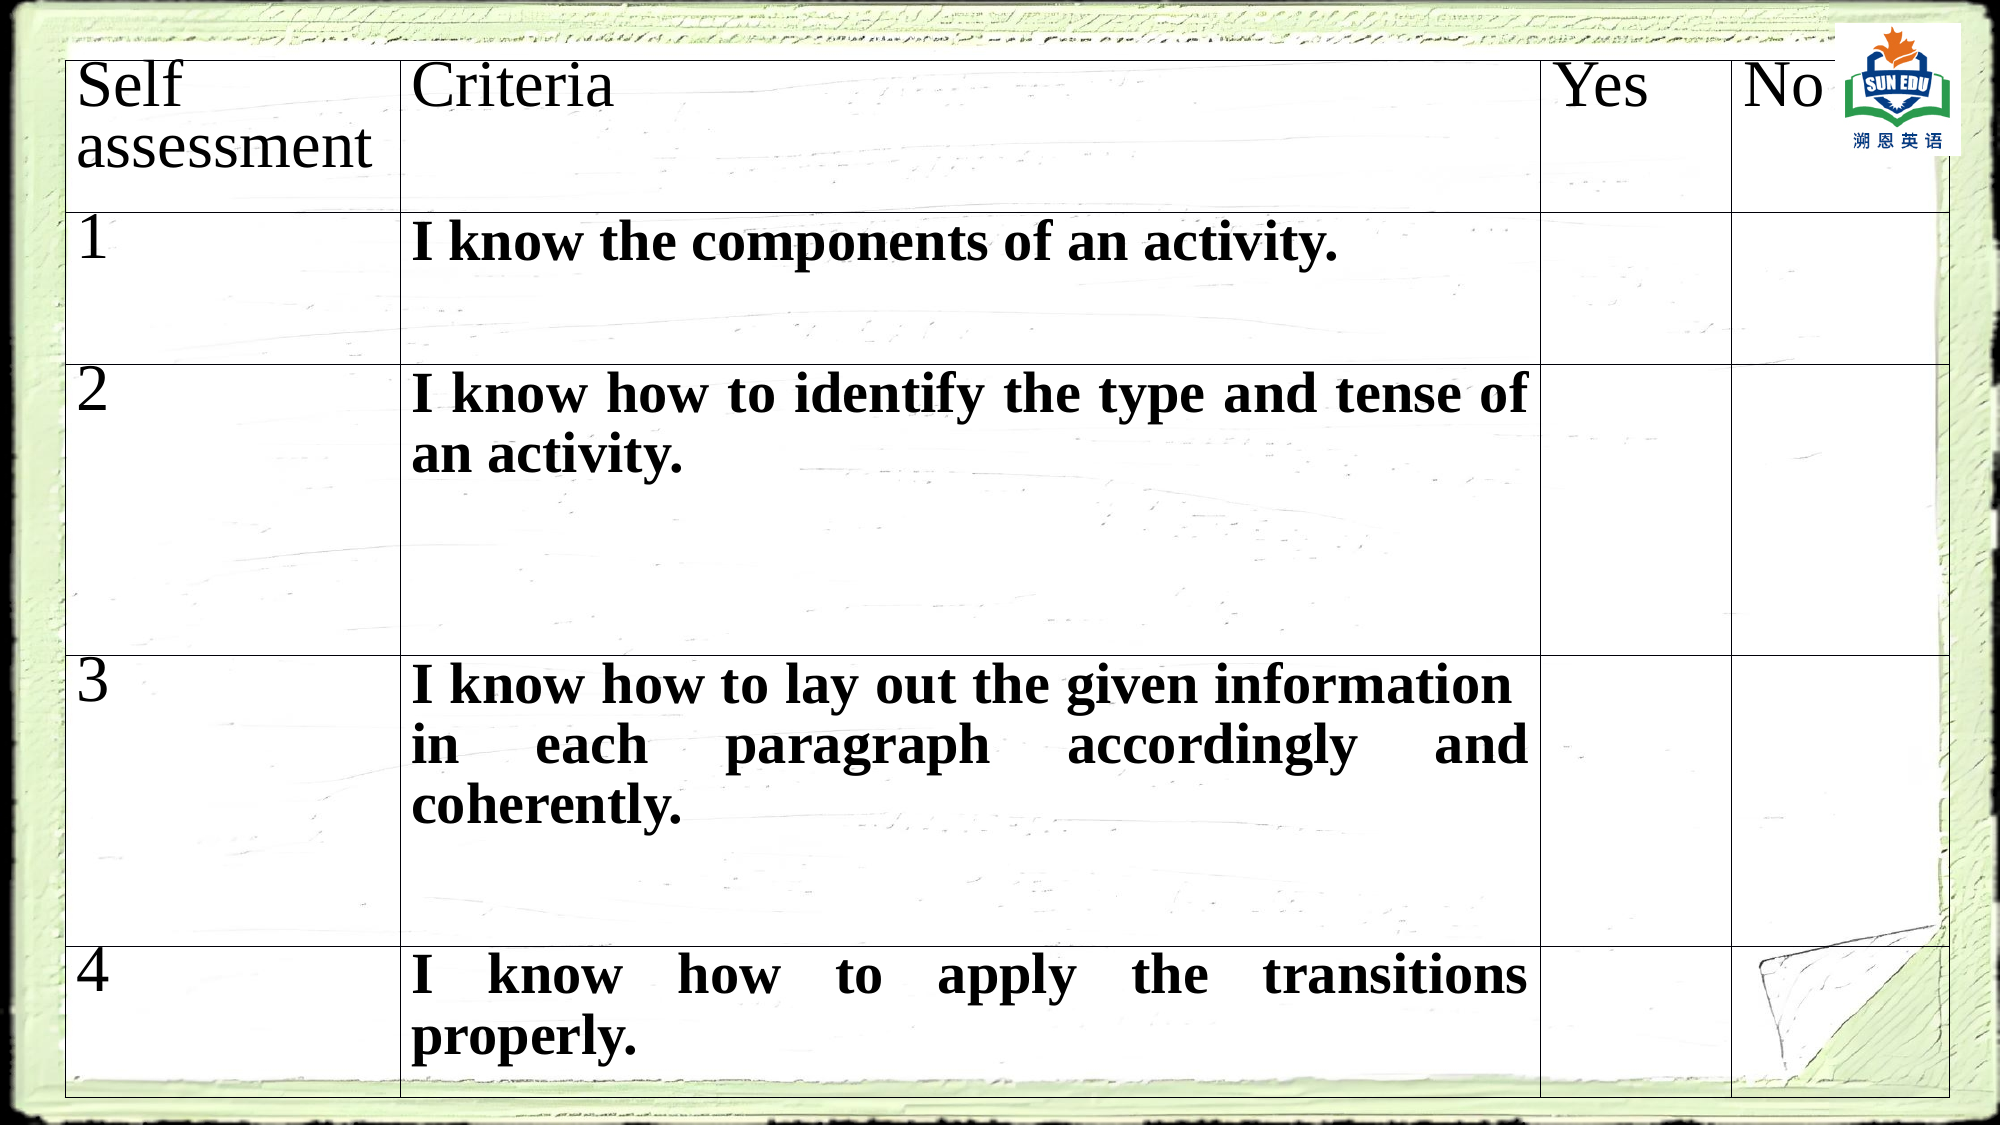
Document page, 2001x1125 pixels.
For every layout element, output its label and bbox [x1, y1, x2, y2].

list [1835, 23, 1961, 157]
picture [0, 0, 2000, 1125]
